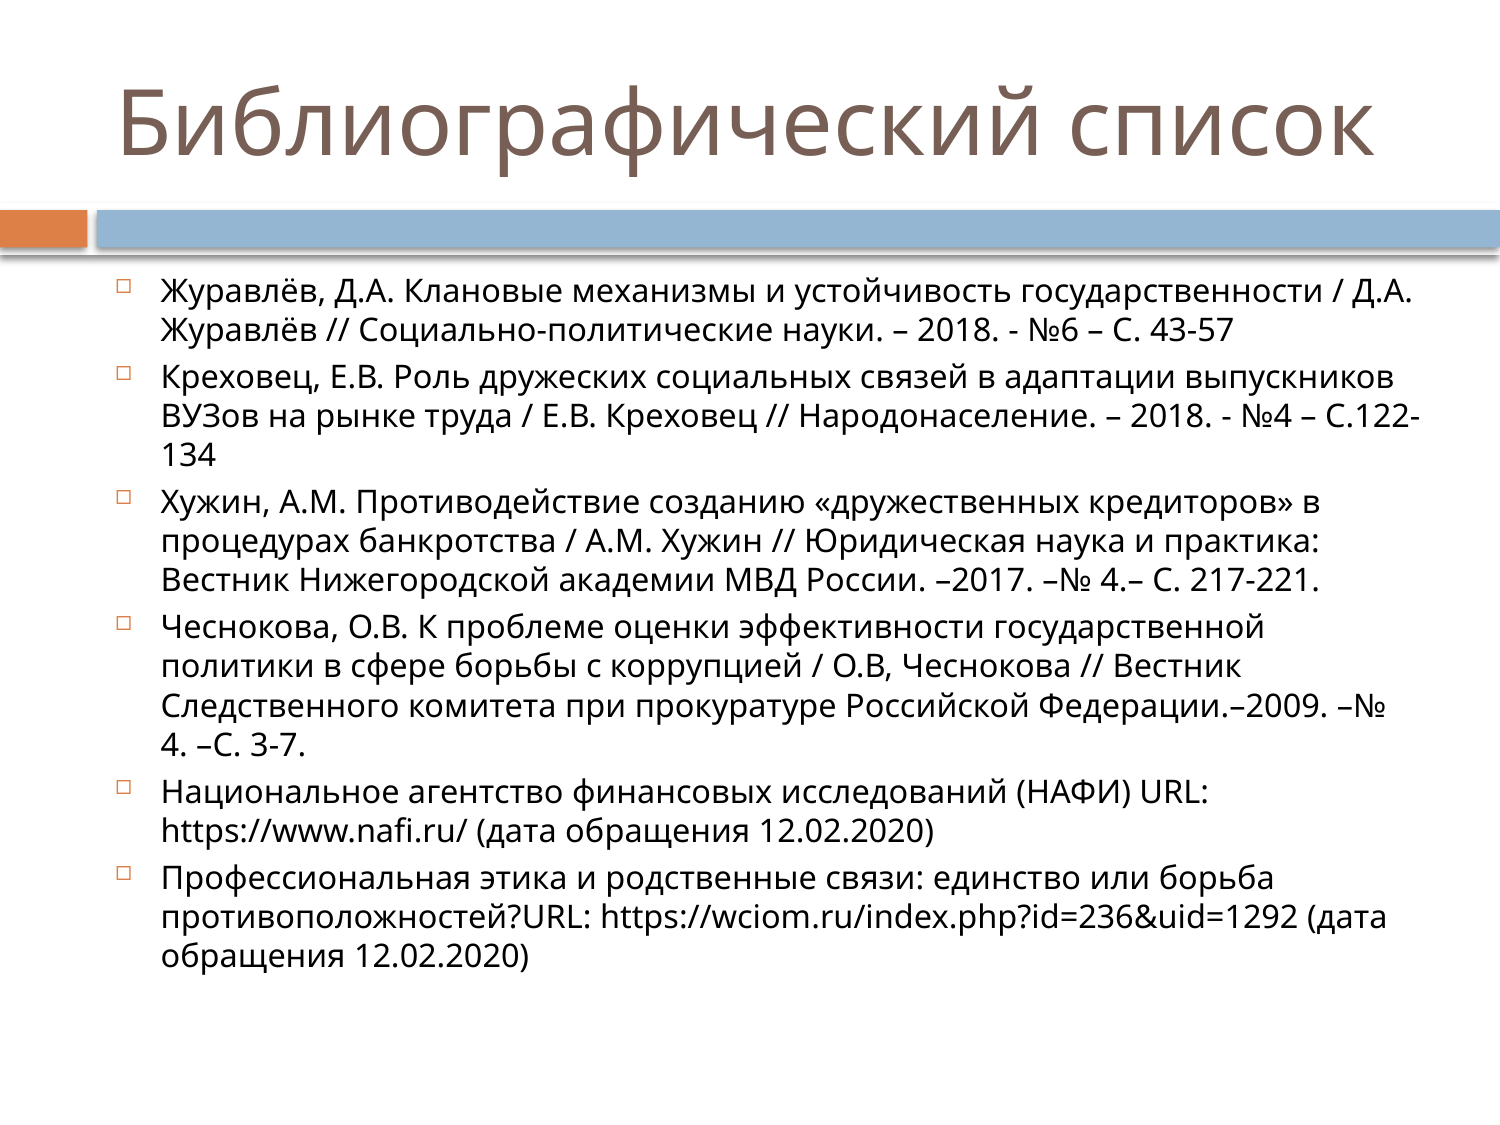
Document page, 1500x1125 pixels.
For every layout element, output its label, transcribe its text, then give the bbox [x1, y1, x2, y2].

title Библиографический список [100, 37, 1438, 200]
list Журавлёв, Д.А. Клановые механизмы и устойчивость государственности / Д.А. Журавлёв // Социально-политические науки. – 2018. - №6 – С. 43-57 Креховец, Е.В. Роль дружеских социальных связей в адаптации выпускников ВУЗов на рынке труда / Е.В. Креховец // Народонаселение. – 2018. - №4 – С.122-134 Хужин, А.М. Противодействие созданию «дружественных кредиторов» в процедурах банкротства / А.М. Хужин // Юридическая наука и практика: Вестник Нижегородской академии МВД России. –2017. –№ 4.– С. 217-221. Чеснокова, О.В. К проблеме оценки эффективности государственной политики в сфере борьбы с коррупцией / О.В, Чеснокова // Вестник Следственного комитета при прокуратуре Российской Федерации.–2009. –№ 4. –С. 3-7. Национальное агентство финансовых исследований (НАФИ) URL: https://www.nafi.ru/ (дата обращения 12.02.2020) Профессиональная этика и родственные связи: единство или борьба противоположностей?URL: https://wciom.ru/index.php?id=236&uid=1292 (дата обращения 12.02.2020) [100, 262, 1438, 1000]
